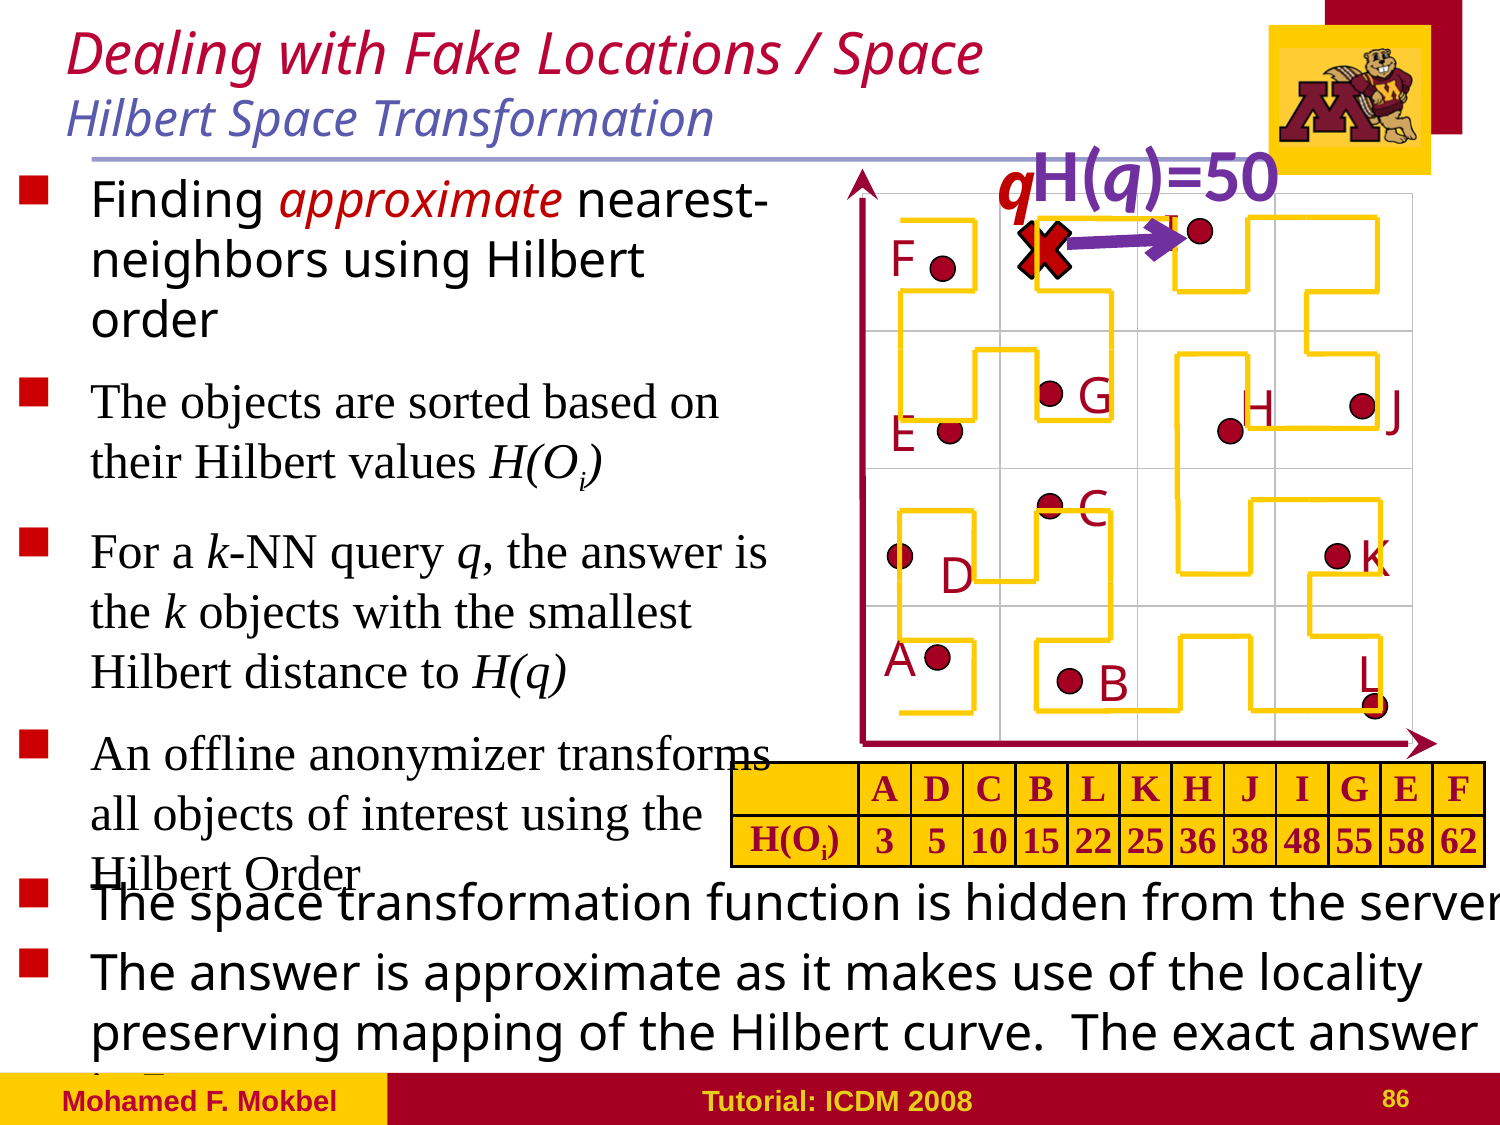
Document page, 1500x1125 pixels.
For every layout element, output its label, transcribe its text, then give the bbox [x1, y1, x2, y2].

table_header E [1382, 764, 1431, 814]
table_cell 15 [1017, 817, 1066, 862]
table_header F [1434, 764, 1483, 814]
table_header A [860, 764, 910, 814]
table_header C [964, 764, 1014, 814]
slide_number 86 [1188, 1074, 1426, 1125]
table_cell 3 [860, 817, 910, 862]
table_cell 58 [1382, 817, 1431, 862]
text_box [898, 216, 1381, 714]
table_header [801, 764, 857, 814]
table_header D [912, 764, 962, 814]
table_header G [1330, 764, 1379, 814]
picture [1279, 48, 1421, 147]
text_box [852, 168, 873, 190]
footer Mohamed F. Mokbel [24, 1074, 376, 1113]
table_cell 62 [1434, 817, 1483, 862]
table_cell H(Oi) [801, 817, 857, 862]
table_cell 38 [1225, 817, 1275, 862]
table_cell 10 [964, 817, 1014, 862]
text_box J [1417, 368, 1425, 444]
text_box H(q)=50 [1012, 118, 1300, 192]
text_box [1066, 238, 1188, 244]
slide_number Tutorial: ICDM 2008 [487, 1074, 1188, 1125]
text_box [1416, 733, 1438, 755]
text_box q [982, 144, 1012, 192]
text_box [862, 193, 1413, 744]
table_header L [1069, 764, 1118, 814]
table_cell 48 [1277, 817, 1327, 862]
table_cell 5 [912, 817, 962, 862]
table_cell 55 [1330, 817, 1379, 862]
text_box The space transformation function is hidden from the server The answer is approximate as it makes use of the locality preserving mapping of the Hilbert curve. The exact answer is F [0, 862, 1500, 966]
table_header J [1225, 764, 1275, 814]
text_box Finding approximate nearest-neighbors using Hilbert order The objects are sorted based on their Hilbert values H(Oi) For a k-NN query q, the answer is the k objects with the smallest Hilbert distance to H(q) An offline anonymizer transforms all objects of interest using the Hilbert Order [0, 159, 801, 862]
table_cell 22 [1069, 817, 1118, 862]
table_cell 25 [1121, 817, 1170, 862]
table_header H [1173, 764, 1223, 814]
table_cell 36 [1173, 817, 1223, 862]
table_header B [1017, 764, 1066, 814]
text_box Dealing with Fake Locations / Space Hilbert Space Transformation [50, 18, 1200, 144]
table_header K [1121, 764, 1170, 814]
table_header I [1277, 764, 1327, 814]
